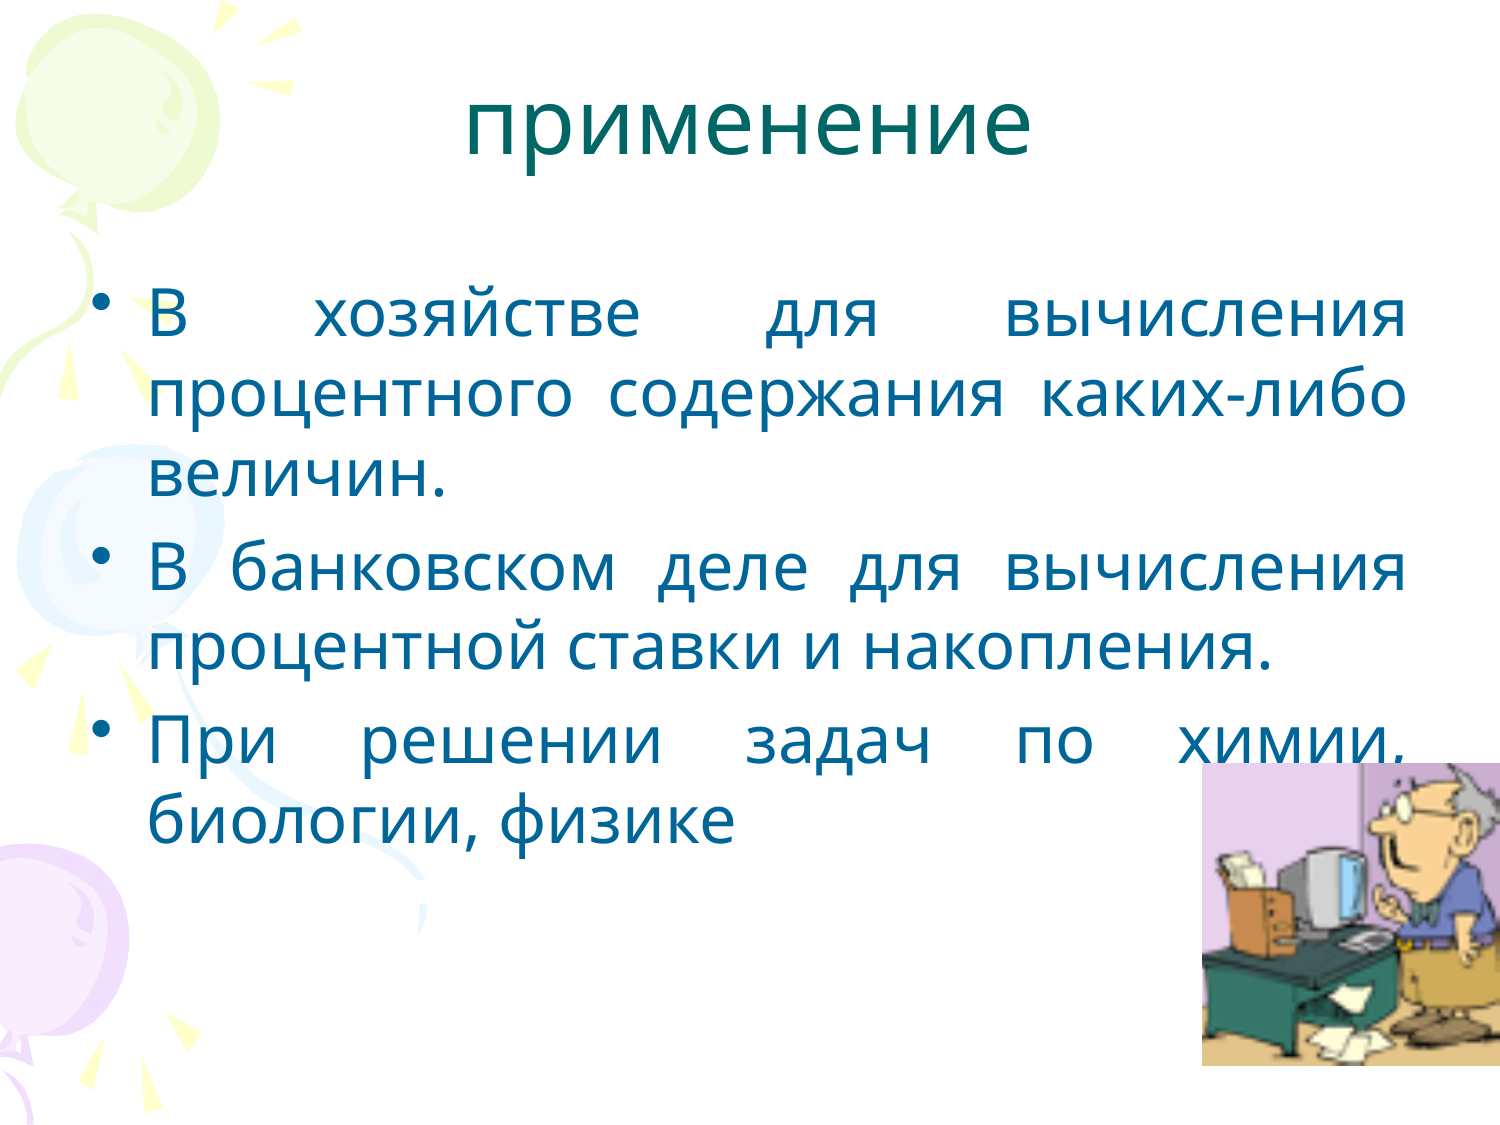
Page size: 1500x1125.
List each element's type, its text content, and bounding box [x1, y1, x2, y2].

title применение [72, 16, 1426, 233]
picture [1202, 762, 1500, 1067]
list В хозяйстве для вычисления процентного содержания каких-либо величин. В банковском деле для вычисления процентной ставки и накопления. При решении задач по химии, биологии, физике [74, 262, 1426, 994]
